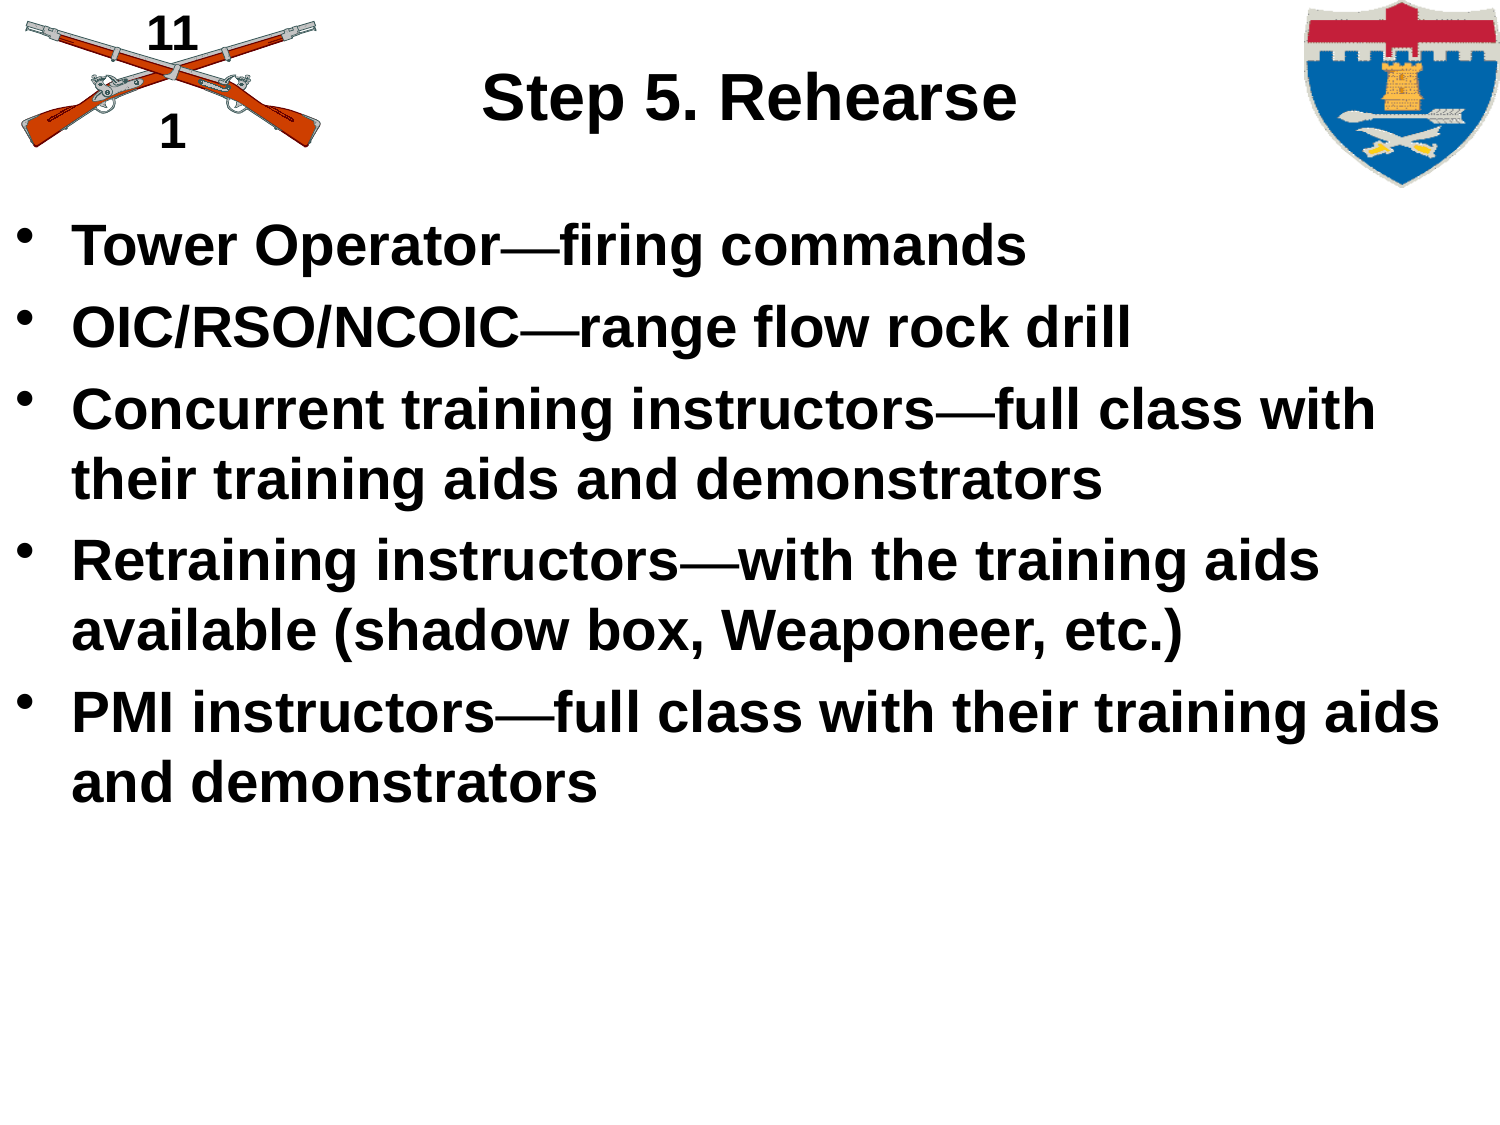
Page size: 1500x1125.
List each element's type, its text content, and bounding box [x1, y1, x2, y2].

picture [1388, 0, 1500, 188]
title Step 5. Rehearse [112, 0, 1388, 188]
list Tower Operator—firing commands OIC/RSO/NCOIC—range flow rock drill Concurrent training instructors—full class with their training aids and demonstrators Retraining instructors—with the training aids available (shadow box, Weaponeer, etc.) PMI instructors—full class with their training aids and demonstrators [0, 199, 1500, 1088]
